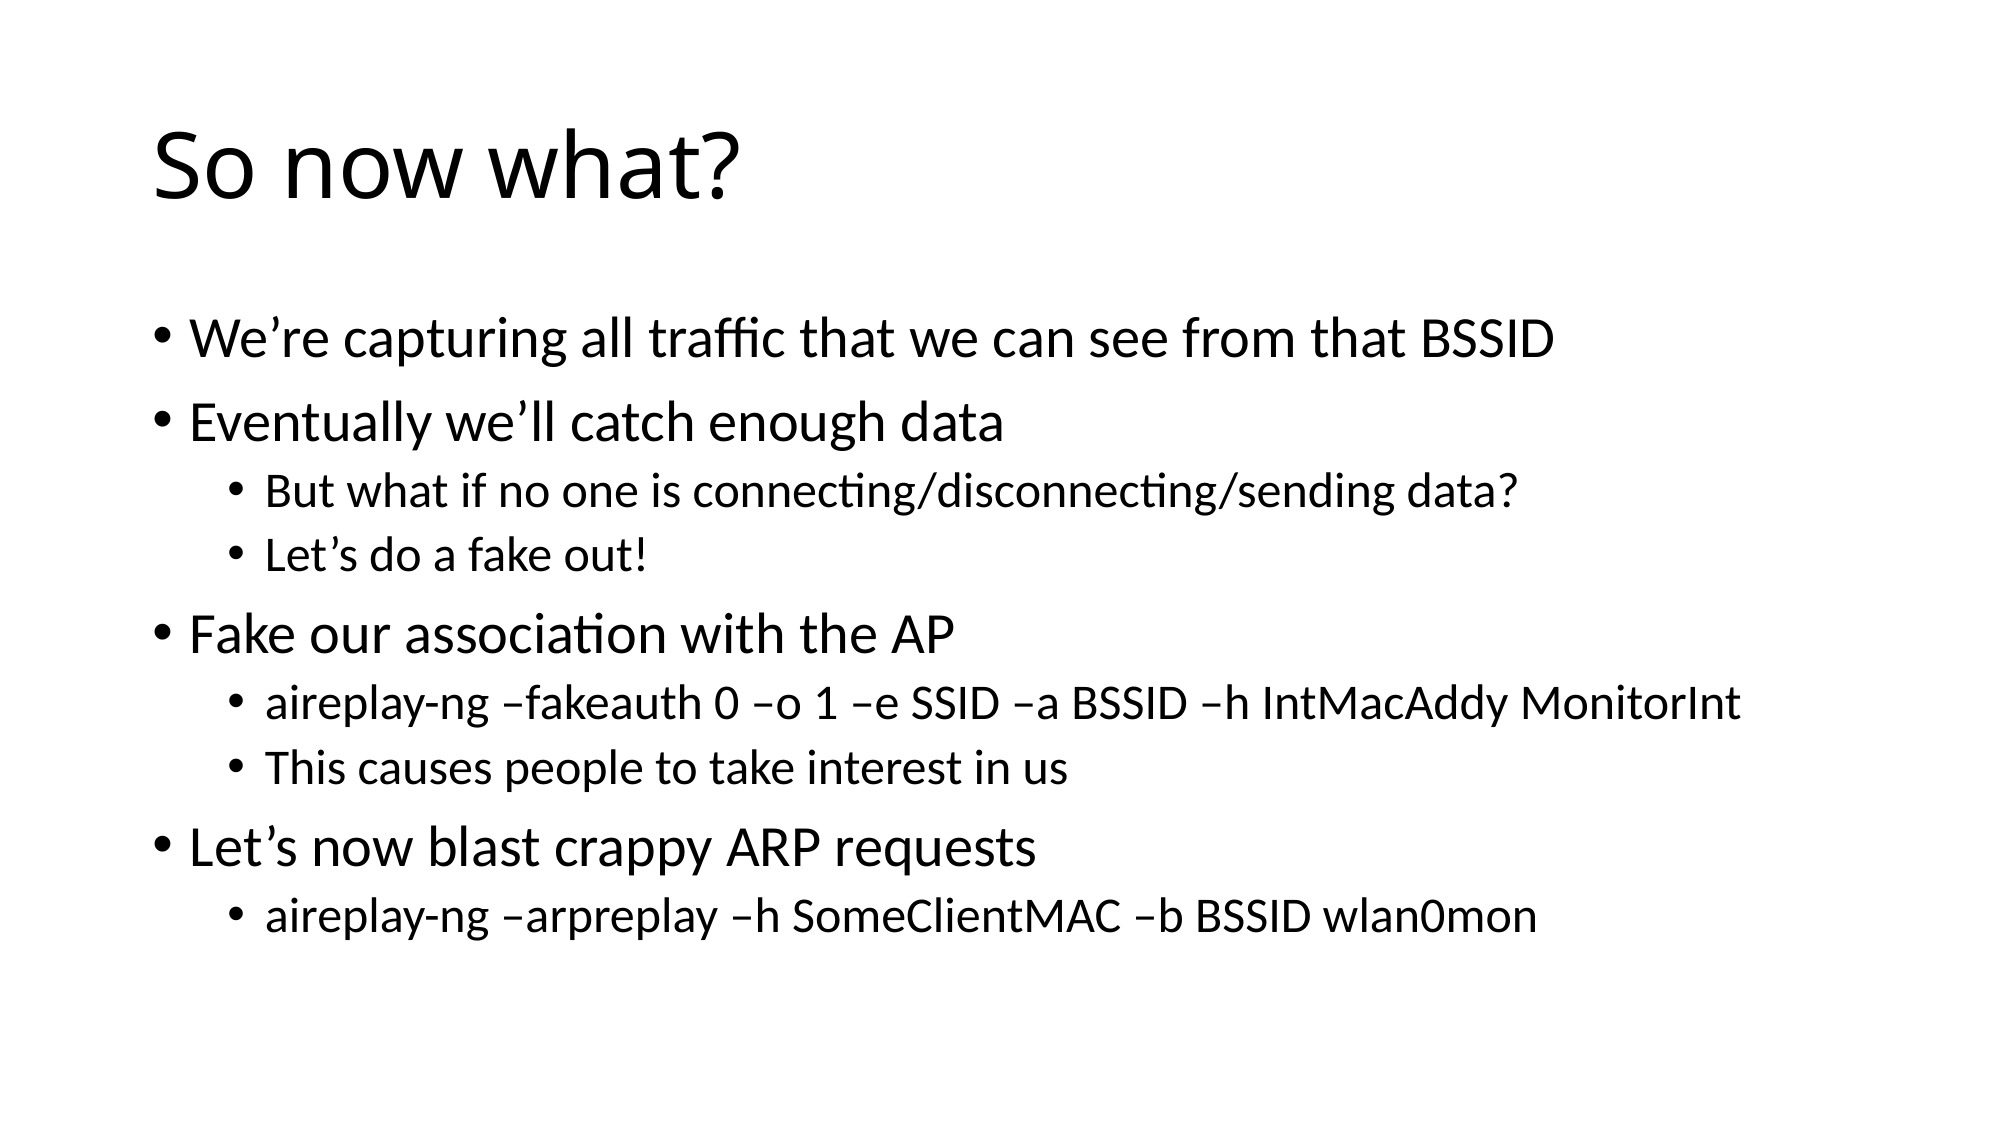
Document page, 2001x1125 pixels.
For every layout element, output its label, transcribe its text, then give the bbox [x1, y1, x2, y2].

title So now what? [137, 59, 1863, 278]
list We’re capturing all traffic that we can see from that BSSID Eventually we’ll catch enough data But what if no one is connecting/disconnecting/sending data? Let’s do a fake out! Fake our association with the AP aireplay-ng –fakeauth 0 –o 1 –e SSID –a BSSID –h IntMacAddy MonitorInt This causes people to take interest in us Let’s now blast crappy ARP requests aireplay-ng –arpreplay –h SomeClientMAC –b BSSID wlan0mon [137, 299, 1863, 1014]
